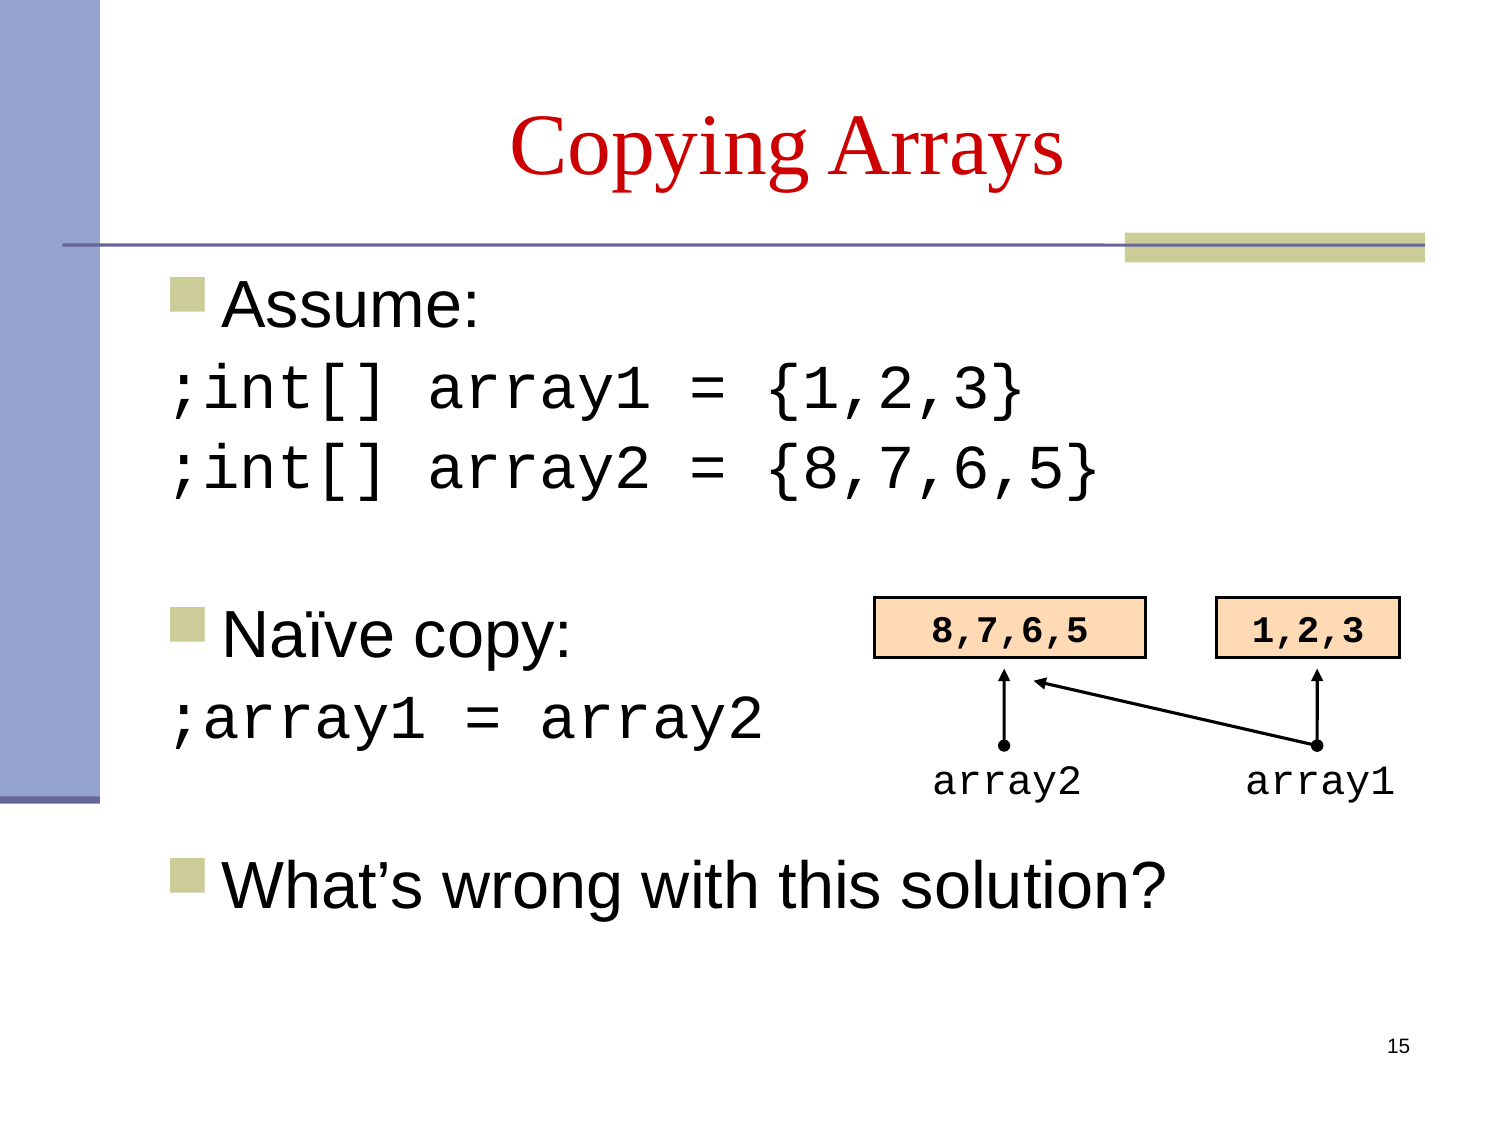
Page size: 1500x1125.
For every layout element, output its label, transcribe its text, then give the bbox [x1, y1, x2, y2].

text_box 8,7,6,5 [874, 597, 1146, 658]
title Copying Arrays [149, 45, 1426, 234]
text_box [1311, 668, 1324, 739]
text_box array2 [915, 745, 1099, 811]
text_box array1 [1228, 745, 1412, 811]
text_box [1033, 677, 1324, 752]
text_box 1,2,3 [1216, 597, 1400, 658]
text_box [997, 668, 1011, 752]
slide_number 15 [1112, 1024, 1426, 1101]
list Assume: int[] array1 = {1,2,3}; int[] array2 = {8,7,6,5}; Naïve copy: array1 = array2; What’s wrong with this solution? [149, 262, 1426, 1006]
